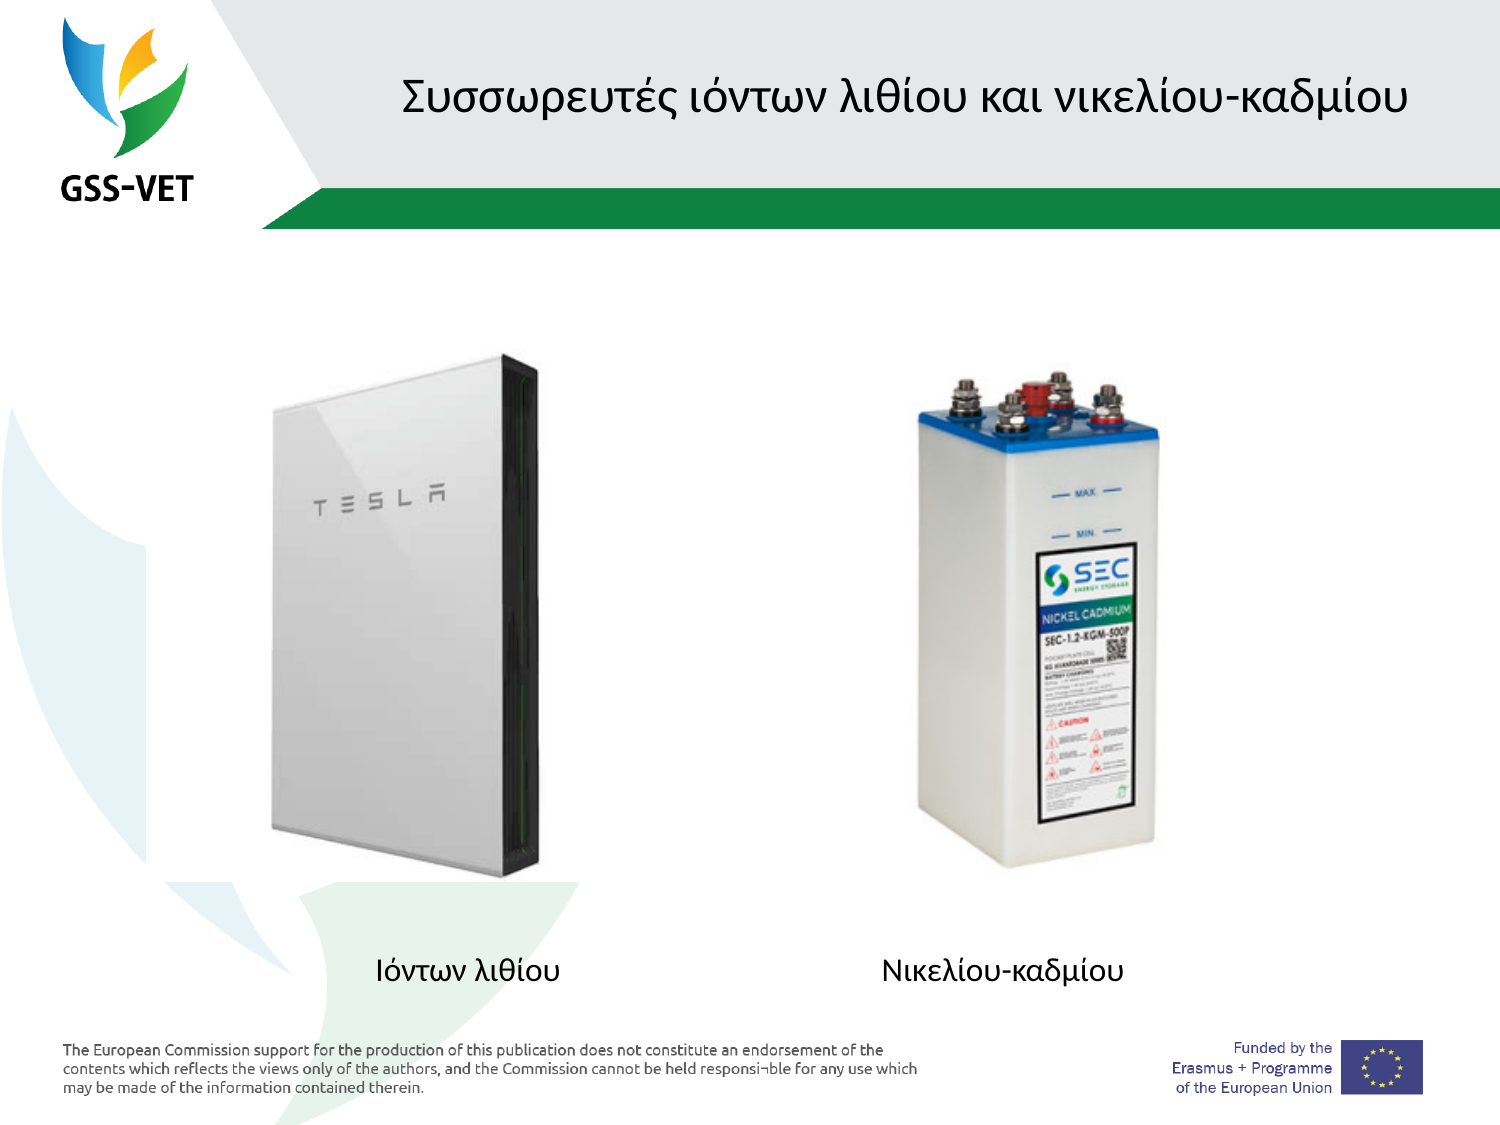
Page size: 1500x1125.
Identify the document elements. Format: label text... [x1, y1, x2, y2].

picture [0, 0, 1500, 1125]
list Ιόντων λιθίου Νικελίου-καδμίου [75, 940, 1425, 1005]
title Συσσωρευτές ιόντων λιθίου και νικελίου-καδμίου [324, 0, 1425, 185]
